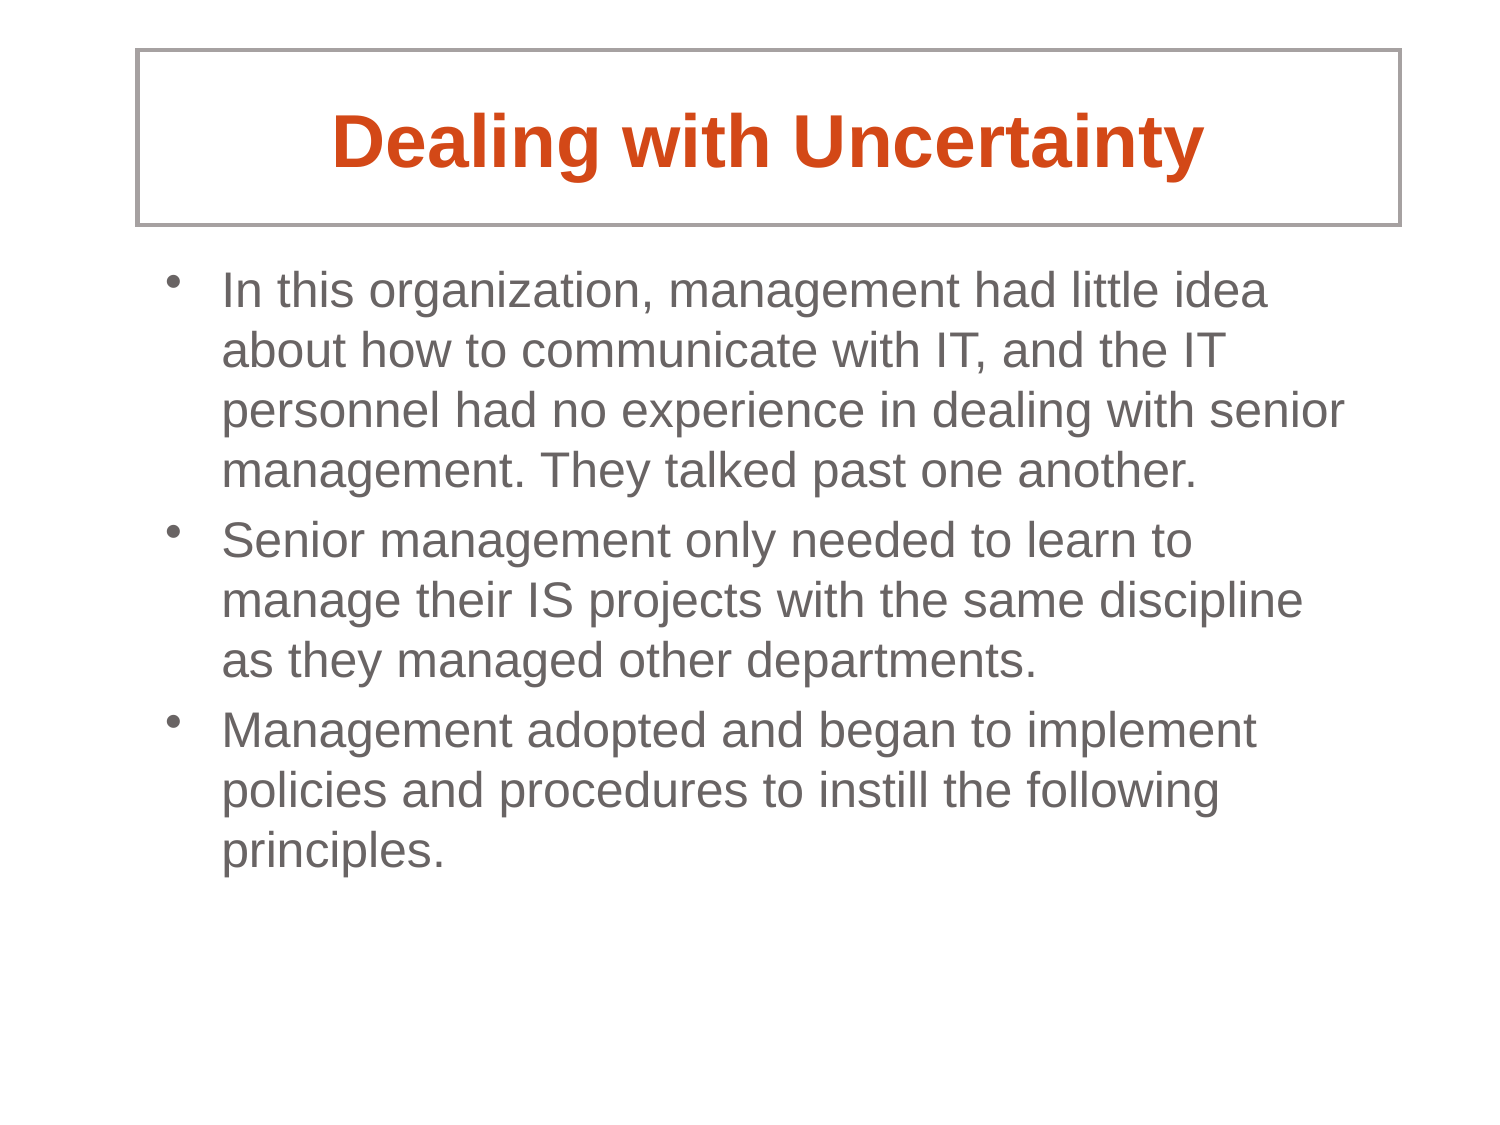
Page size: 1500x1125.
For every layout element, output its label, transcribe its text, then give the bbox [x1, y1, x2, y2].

list In this organization, management had little idea about how to communicate with IT, and the IT personnel had no experience in dealing with senior management. They talked past one another. Senior management only needed to learn to manage their IS projects with the same discipline as they managed other departments. Management adopted and began to implement policies and procedures to instill the following principles. [149, 249, 1376, 951]
title Dealing with Uncertainty [135, 48, 1402, 227]
